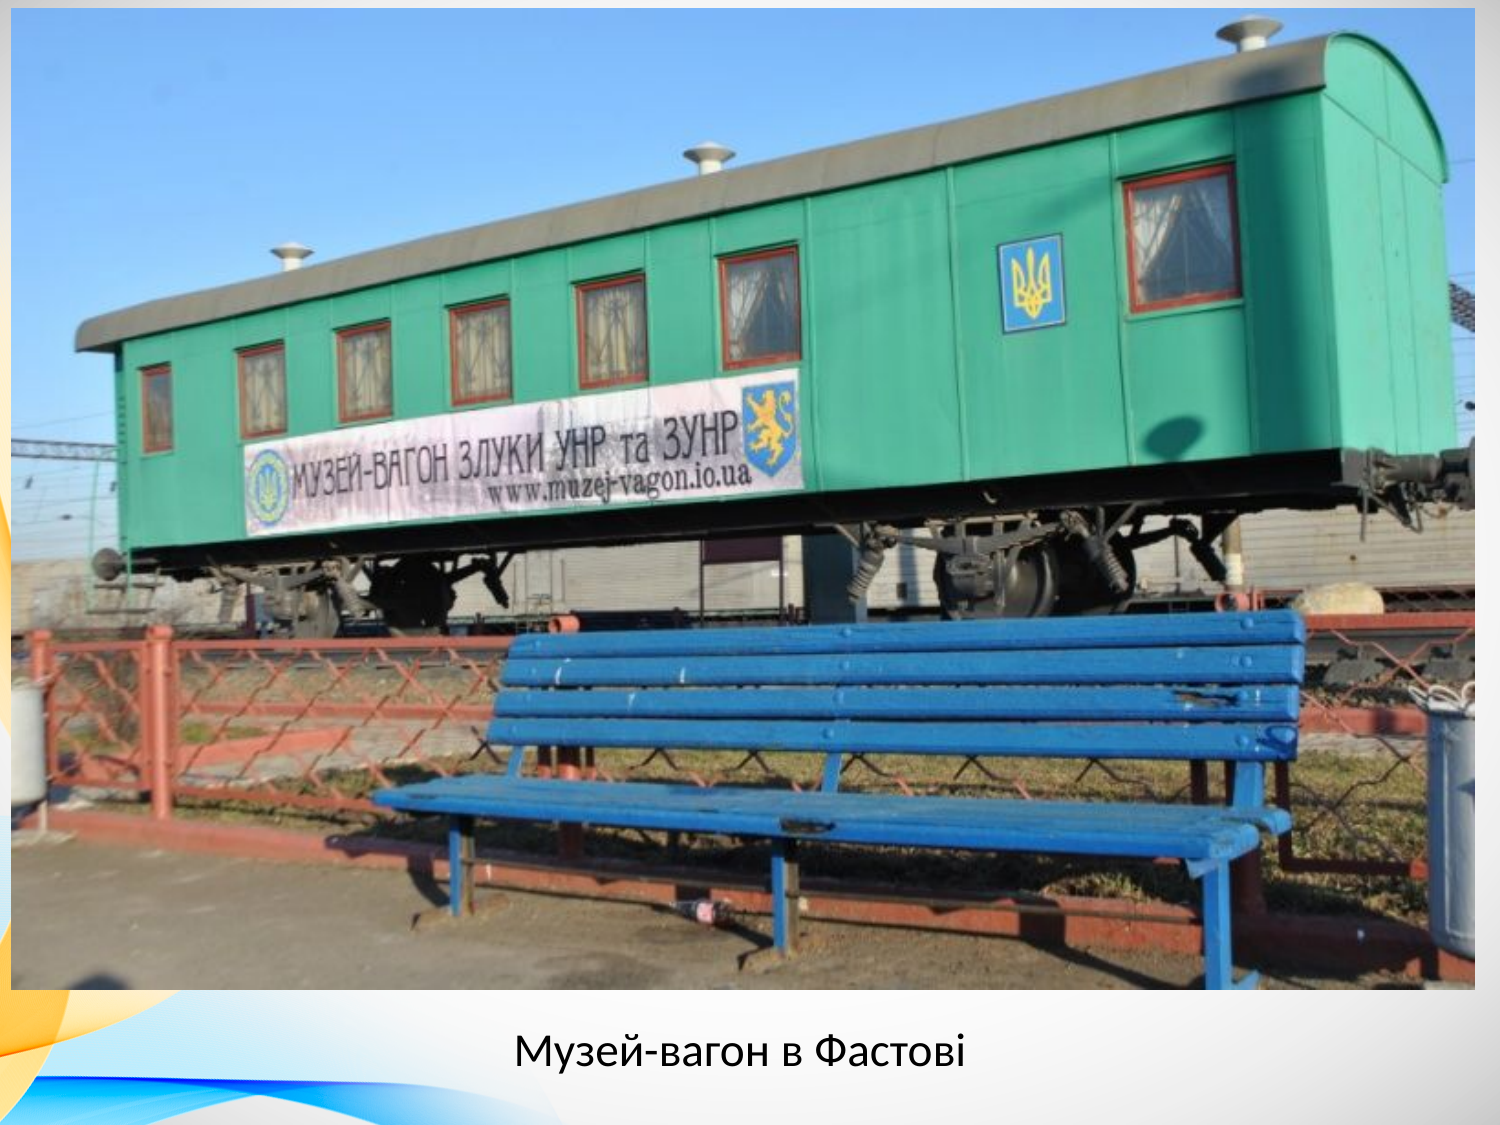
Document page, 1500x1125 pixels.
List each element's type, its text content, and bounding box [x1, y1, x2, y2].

list Музей-вагон в Фастові [94, 1018, 1386, 1085]
picture [0, 0, 1500, 1125]
